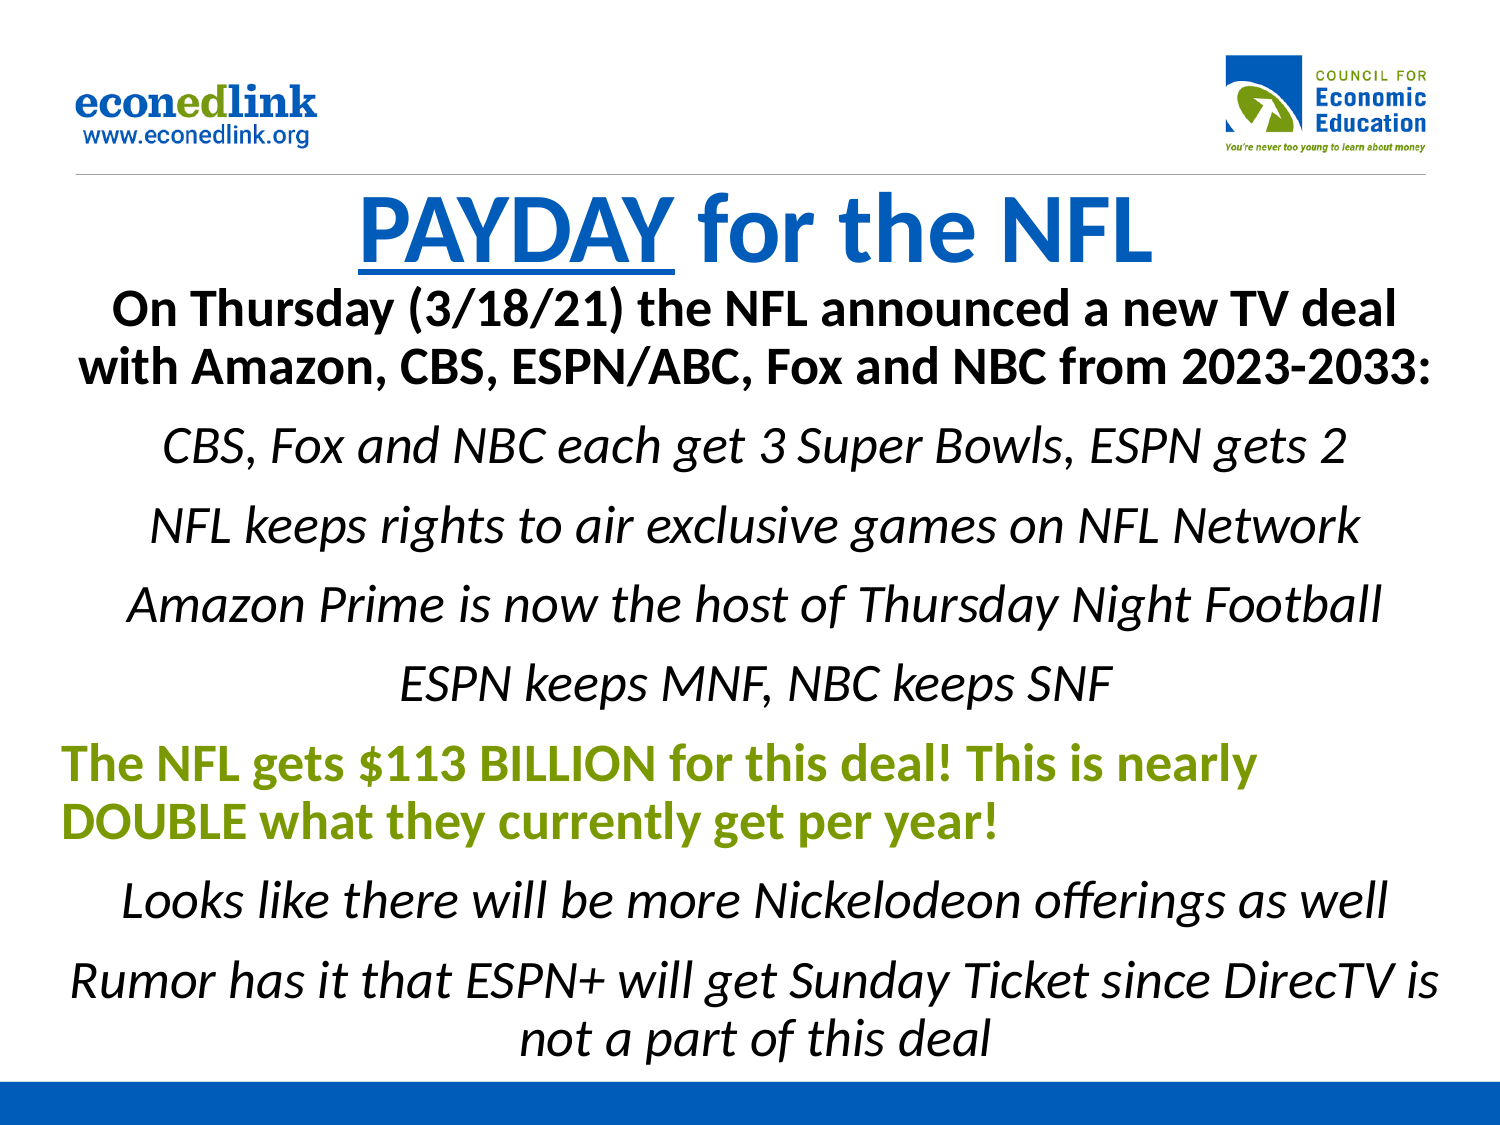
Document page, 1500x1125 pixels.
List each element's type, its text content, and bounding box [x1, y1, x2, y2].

title PAYDAY for the NFL [109, 164, 1404, 271]
picture [0, 0, 1500, 1125]
list On Thursday (3/18/21) the NFL announced a new TV deal with Amazon, CBS, ESPN/ABC, Fox and NBC from 2023-2033: CBS, Fox and NBC each get 3 Super Bowls, ESPN gets 2 NFL keeps rights to air exclusive games on NFL Network Amazon Prime is now the host of Thursday Night Football ESPN keeps MNF, NBC keeps SNF The NFL gets $113 BILLION for this deal! This is nearly DOUBLE what they currently get per year! Looks like there will be more Nickelodeon offerings as well Rumor has it that ESPN+ will get Sunday Ticket since DirecTV is not a part of this deal [46, 271, 1467, 1083]
